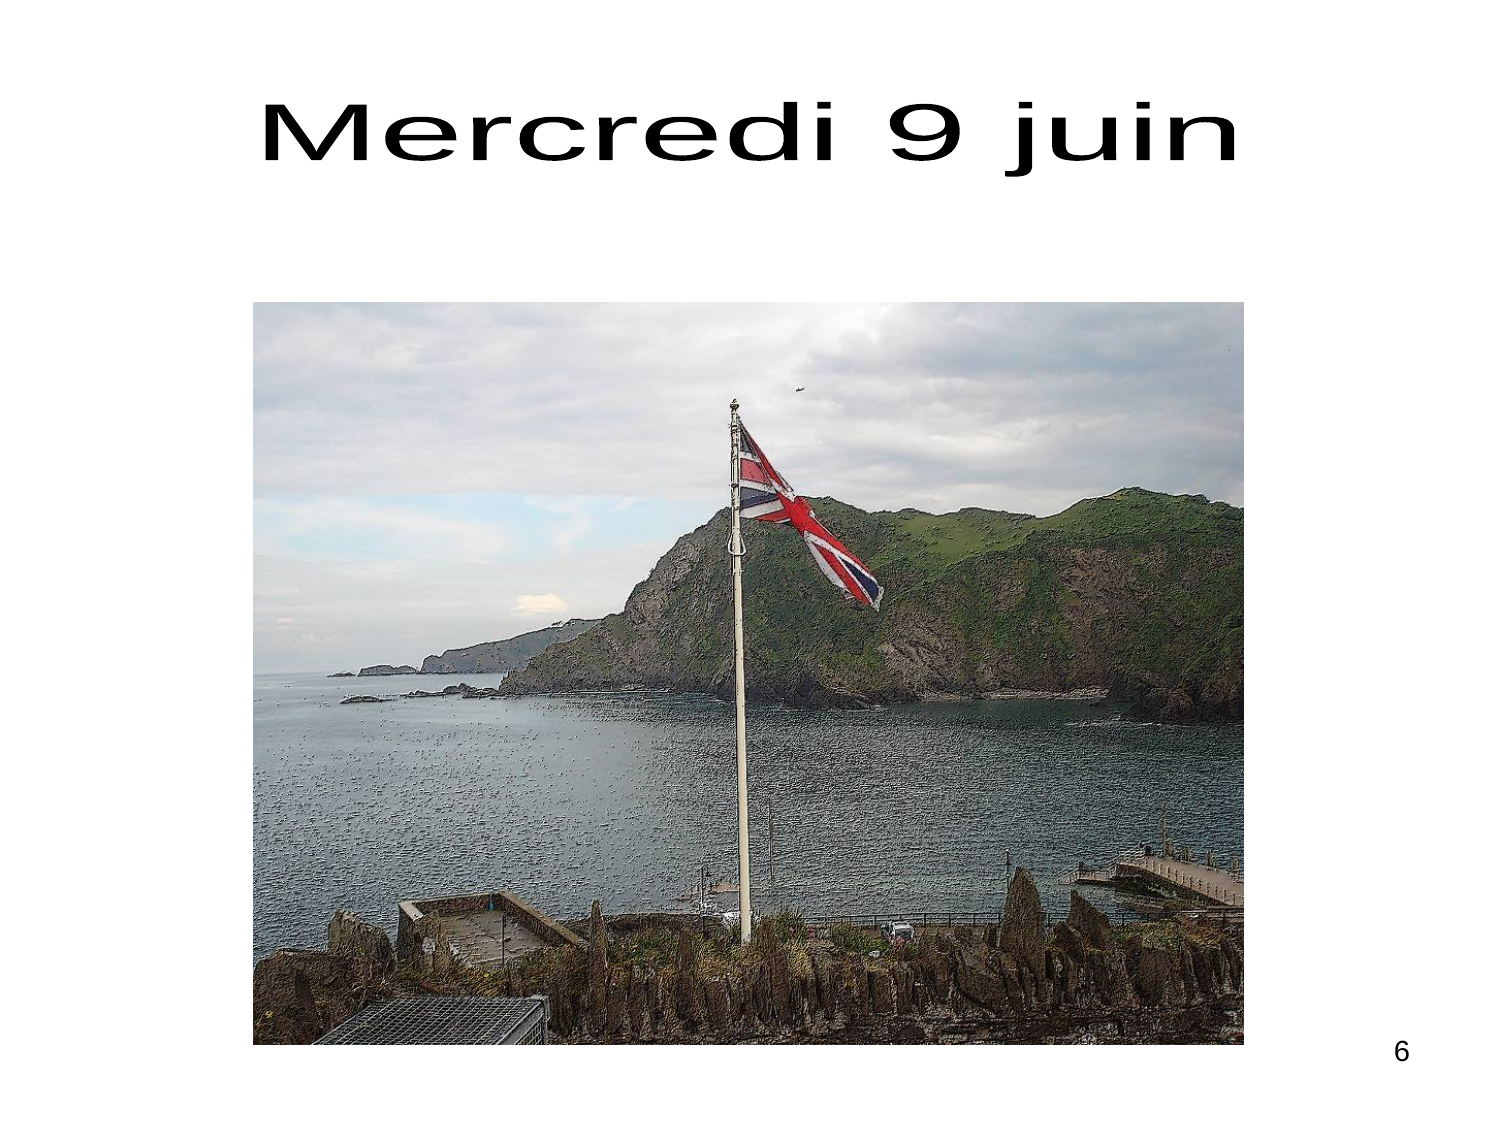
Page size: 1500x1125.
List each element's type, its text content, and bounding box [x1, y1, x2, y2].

slide_number 6 [1074, 1024, 1426, 1103]
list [253, 302, 1244, 1046]
